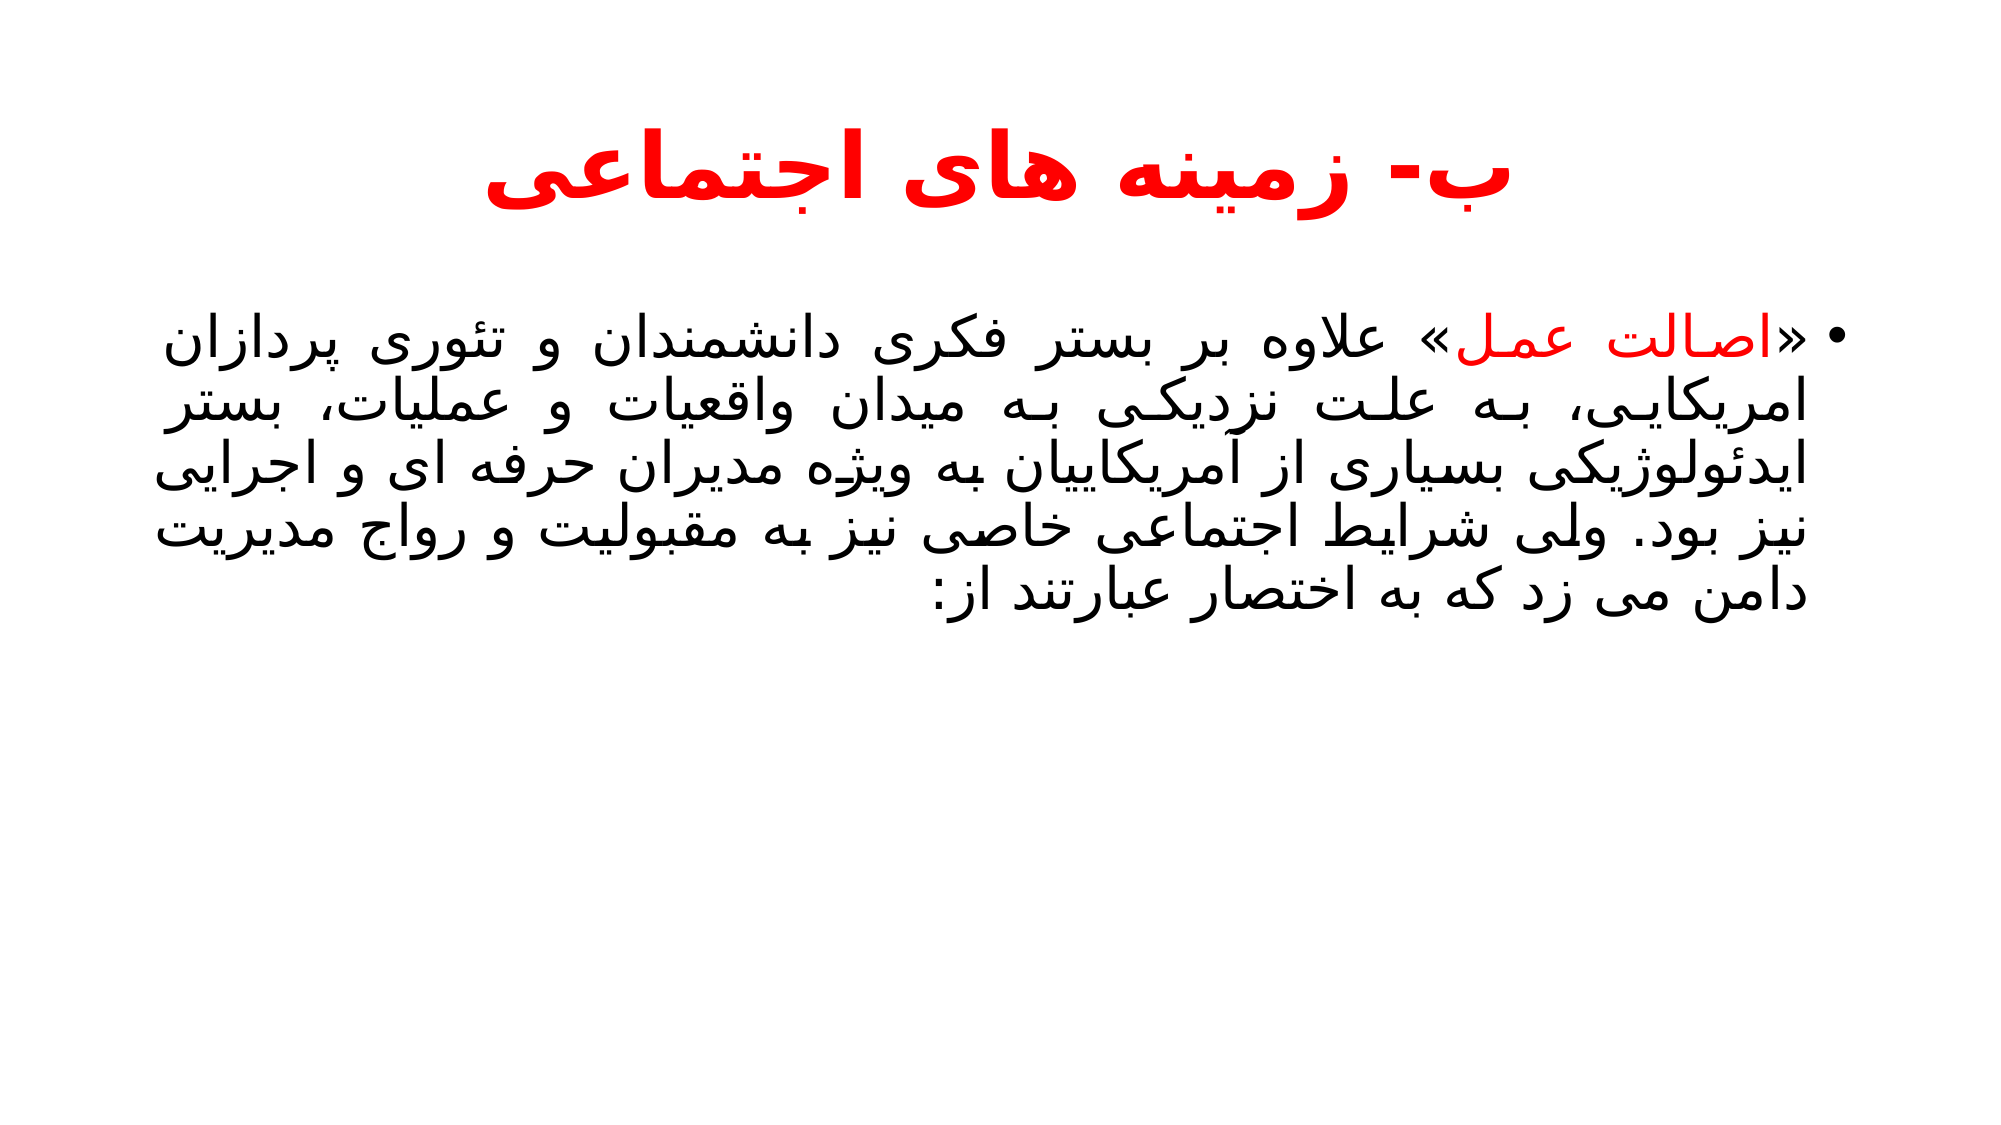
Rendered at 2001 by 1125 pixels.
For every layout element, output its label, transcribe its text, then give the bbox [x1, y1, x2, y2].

list «اصالت عمل» علاوه بر بستر فکری دانشمندان و تئوری پردازان امریکایی، به علت نزدیکی به میدان واقعیات و عملیات، بستر ایدئولوژیکی بسیاری از آمریکاییان به ویژه مدیران حرفه ای و اجرایی نیز بود. ولی شرایط اجتماعی خاصی نیز به مقبولیت و رواج مدیریت دامن می زد که به اختصار عبارتند از: [137, 299, 1863, 1014]
title ب- زمینه های اجتماعی [137, 59, 1863, 278]
